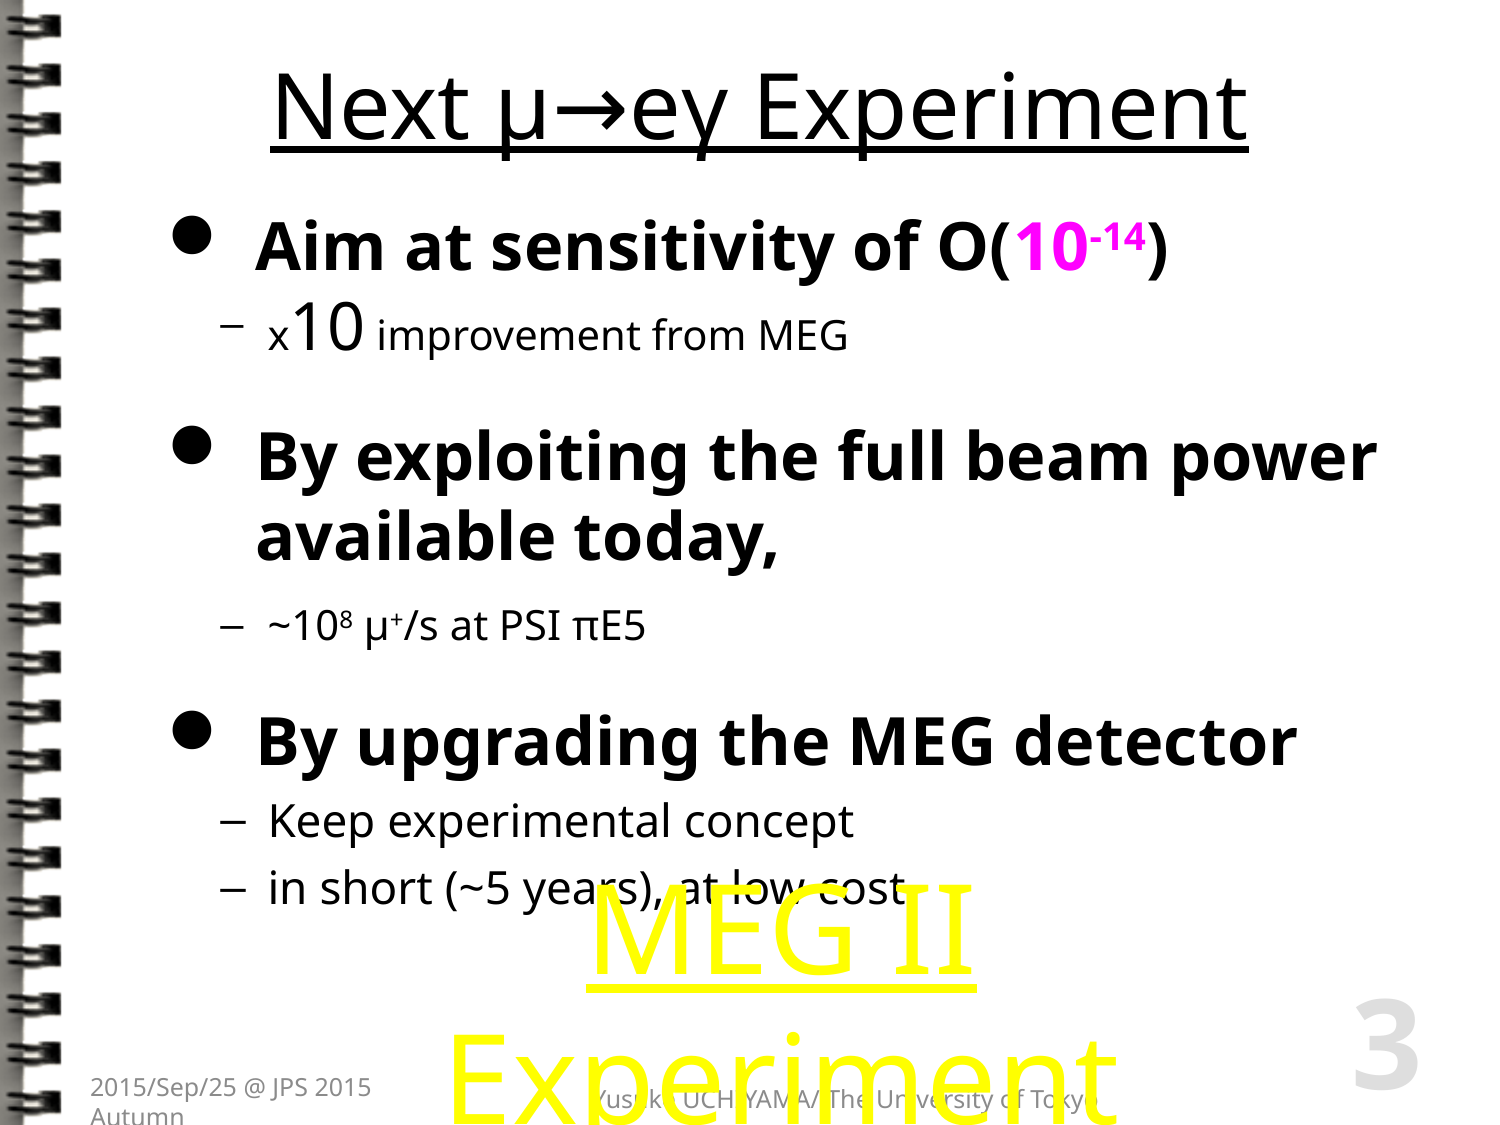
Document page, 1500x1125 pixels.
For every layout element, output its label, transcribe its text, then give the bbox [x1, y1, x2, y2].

list Aim at sensitivity of O(10-14) x10 improvement from MEG By exploiting the full beam power available today, ~108 μ+/s at PSI πE5 By upgrading the MEG detector Keep experimental concept in short (~5 years), at low cost [152, 195, 1462, 964]
footer Yusuke UCHIYAMA/ The University of Tokyo [512, 1078, 1180, 1124]
slide_number 2015/Sep/25 @ JPS 2015 Autumn [75, 1078, 477, 1125]
picture [0, 0, 79, 1125]
title Next μ→eγ Experiment [75, 45, 1444, 161]
slide_number 3 [1261, 989, 1500, 1110]
text_box MEG II Experiment [237, 941, 1325, 1058]
